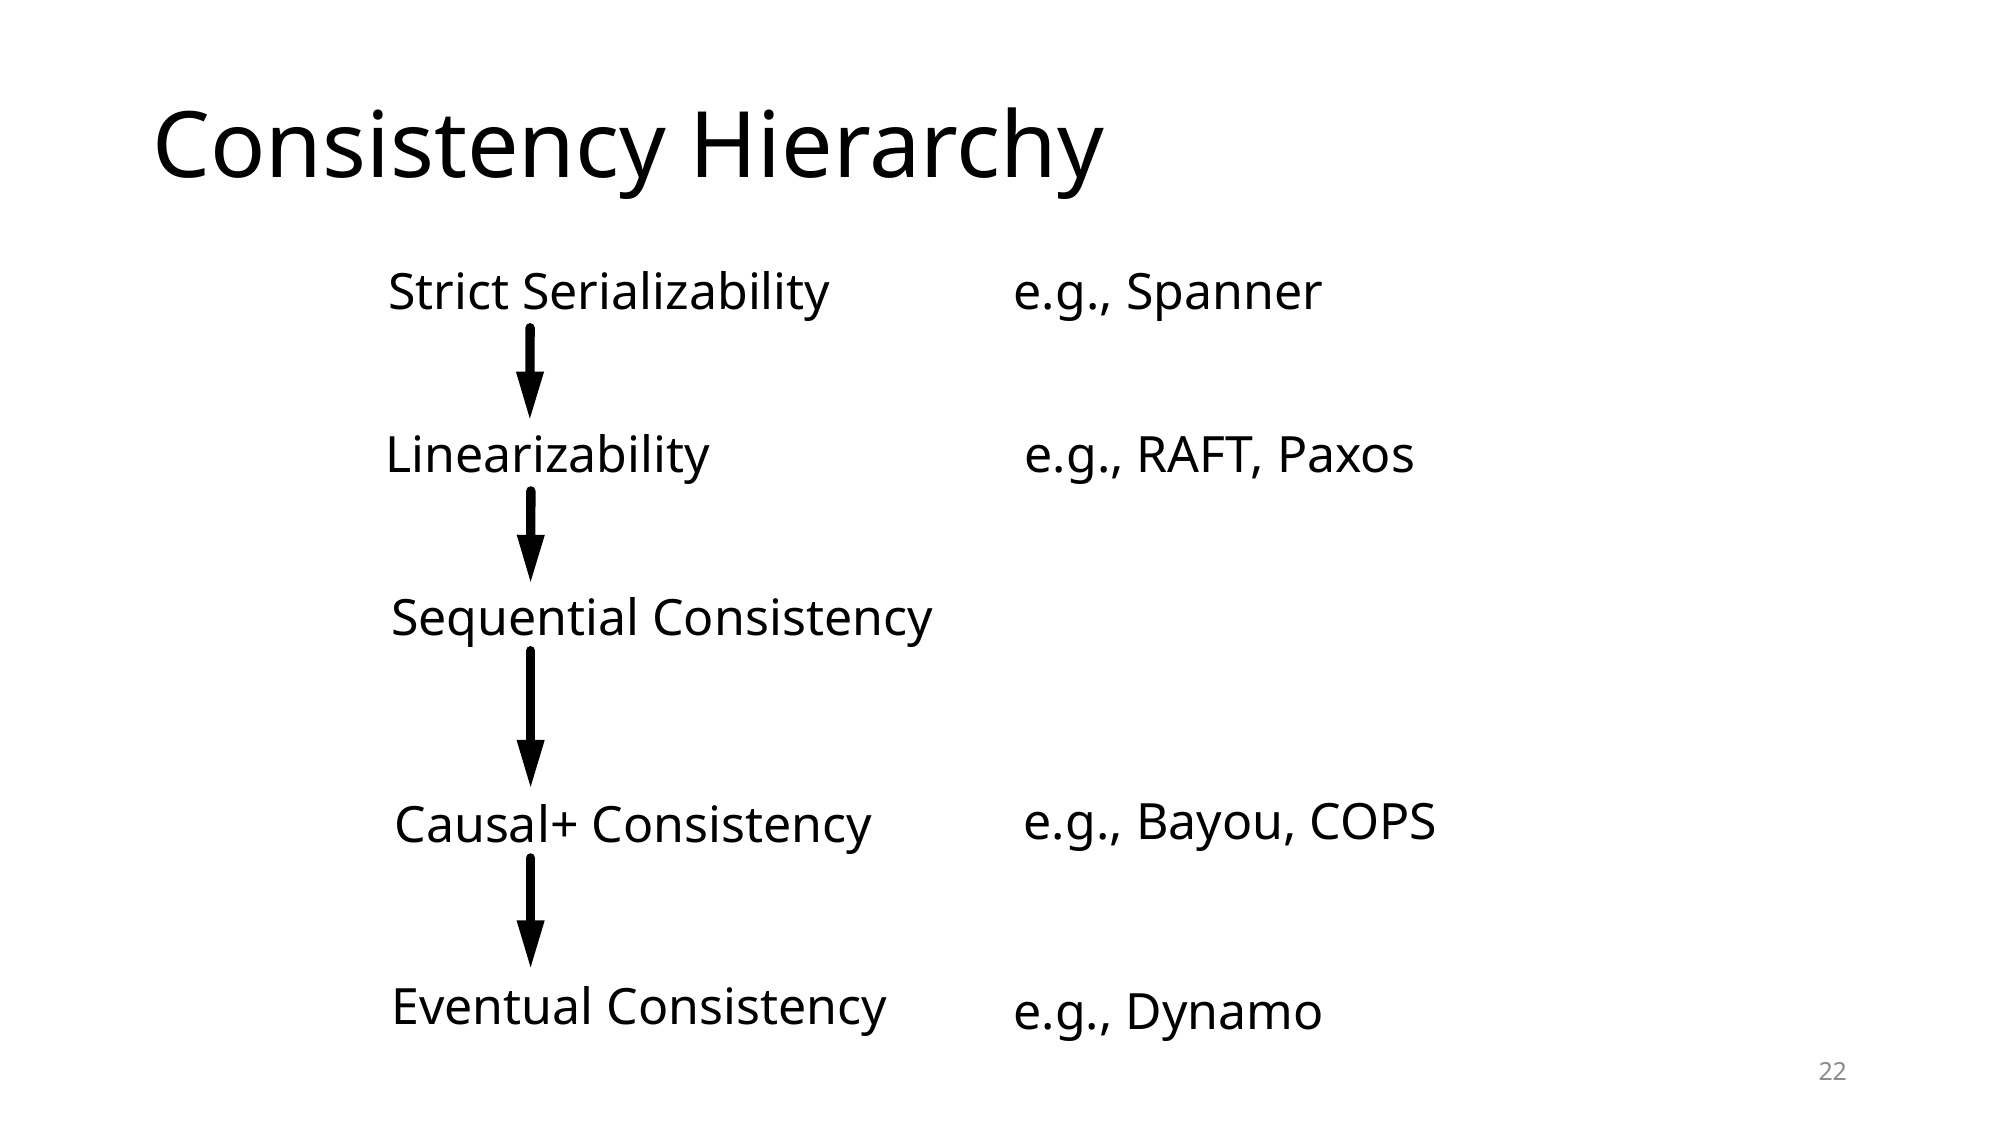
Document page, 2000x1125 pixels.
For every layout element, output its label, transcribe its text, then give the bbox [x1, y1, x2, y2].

text_box Linearizability [370, 415, 726, 490]
slide_number 22 [1412, 1042, 1862, 1103]
text_box Causal+ Consistency [379, 785, 888, 861]
title Consistency Hierarchy [137, 39, 1862, 257]
text_box Strict Serializability [373, 251, 846, 327]
text_box e.g., RAFT, Paxos [1009, 415, 1431, 490]
text_box Eventual Consistency [376, 967, 903, 1043]
text_box e.g., Spanner [998, 251, 1339, 327]
text_box e.g., Bayou, COPS [1009, 782, 1453, 857]
text_box Sequential Consistency [376, 578, 949, 654]
text_box e.g., Dynamo [998, 972, 1339, 1047]
